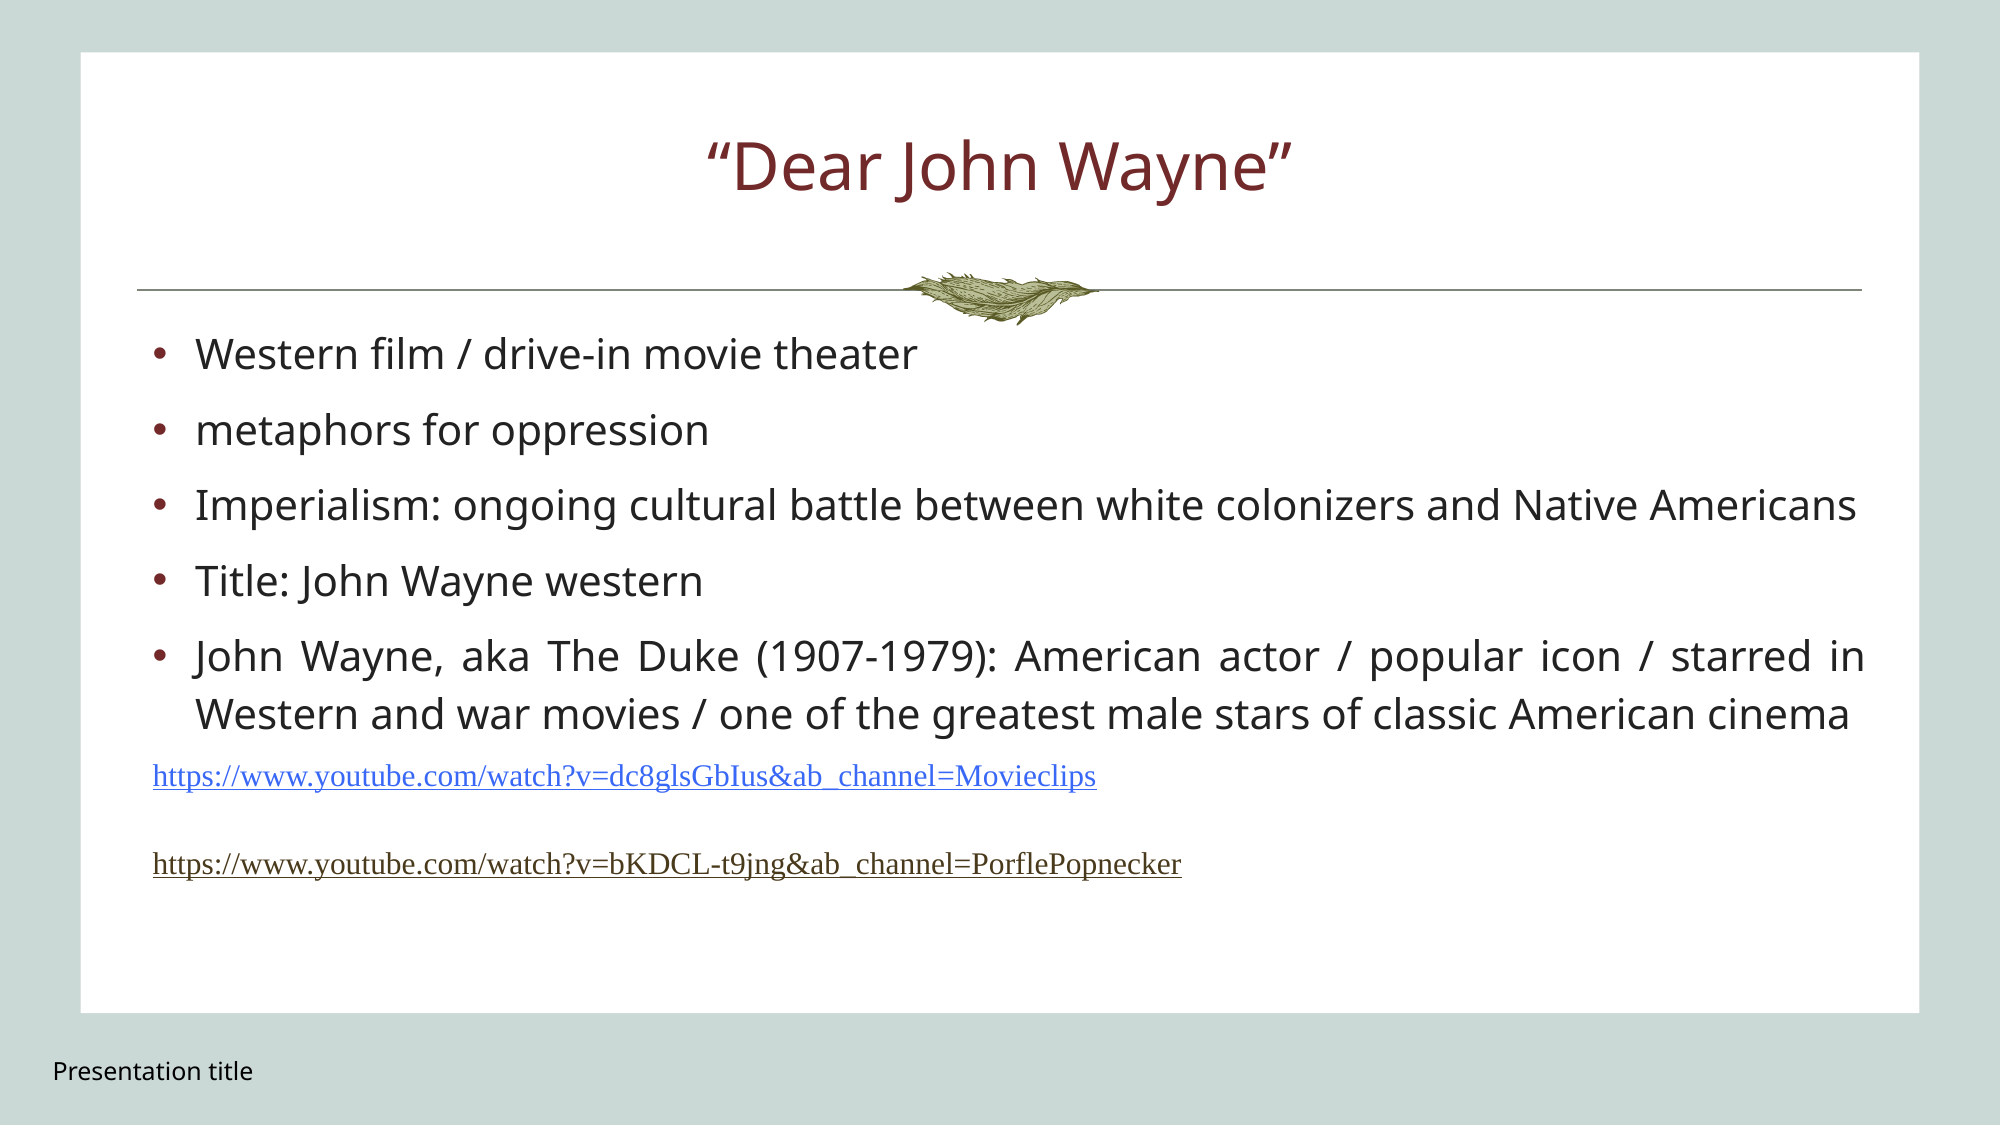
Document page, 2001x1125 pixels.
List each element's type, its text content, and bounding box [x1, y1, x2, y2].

picture [901, 278, 1100, 313]
list Western film / drive-in movie theater metaphors for oppression Imperialism: ongoing cultural battle between white colonizers and Native Americans Title: John Wayne western John Wayne, aka The Duke (1907-1979): American actor / popular icon / starred in Western and war movies / one of the greatest male stars of classic American cinema https://www.youtube.com/watch?v=dc8glsGbIus&ab_channel=Movieclips https://www.youtube.com/watch?v=bKDCL-t9jng&ab_channel=PorflePopnecker [137, 313, 1882, 1011]
footer Presentation title [37, 1042, 713, 1103]
title “Dear John Wayne” [137, 59, 1863, 278]
